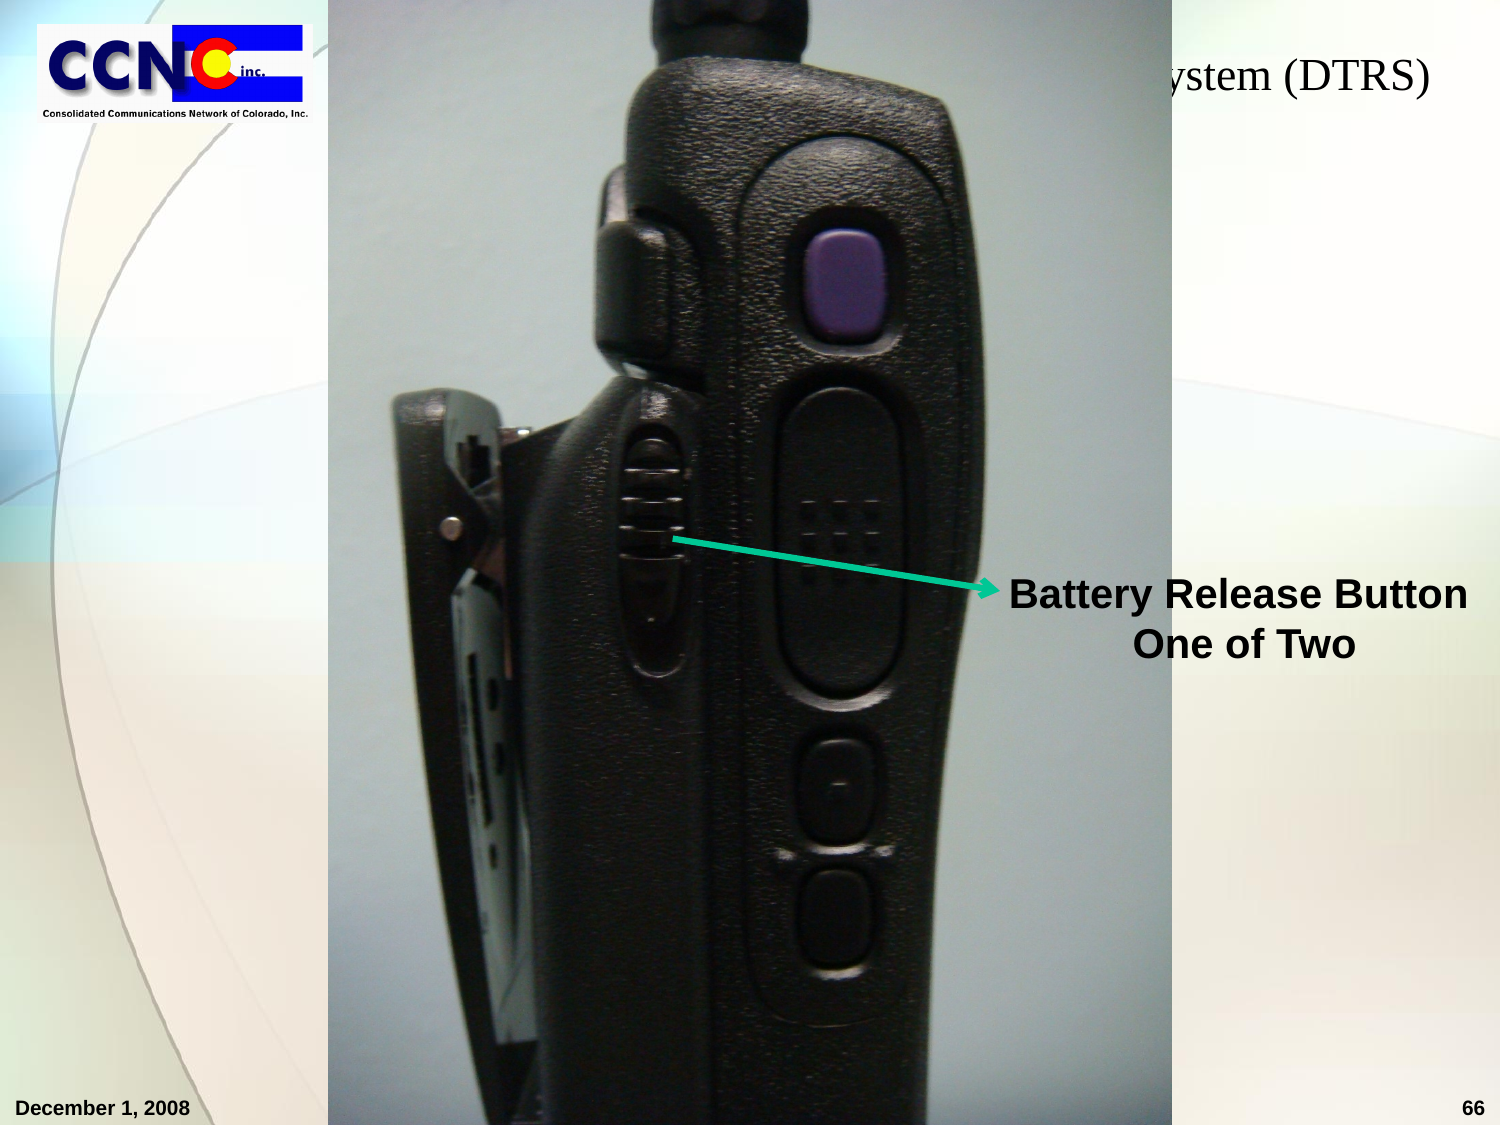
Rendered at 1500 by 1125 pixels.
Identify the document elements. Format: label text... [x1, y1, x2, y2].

picture [0, 0, 1500, 1125]
text_box Battery Release Button One of Two [1176, 559, 1496, 674]
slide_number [0, 1087, 313, 1125]
slide_number 66 [1187, 1087, 1500, 1125]
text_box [672, 538, 1001, 592]
